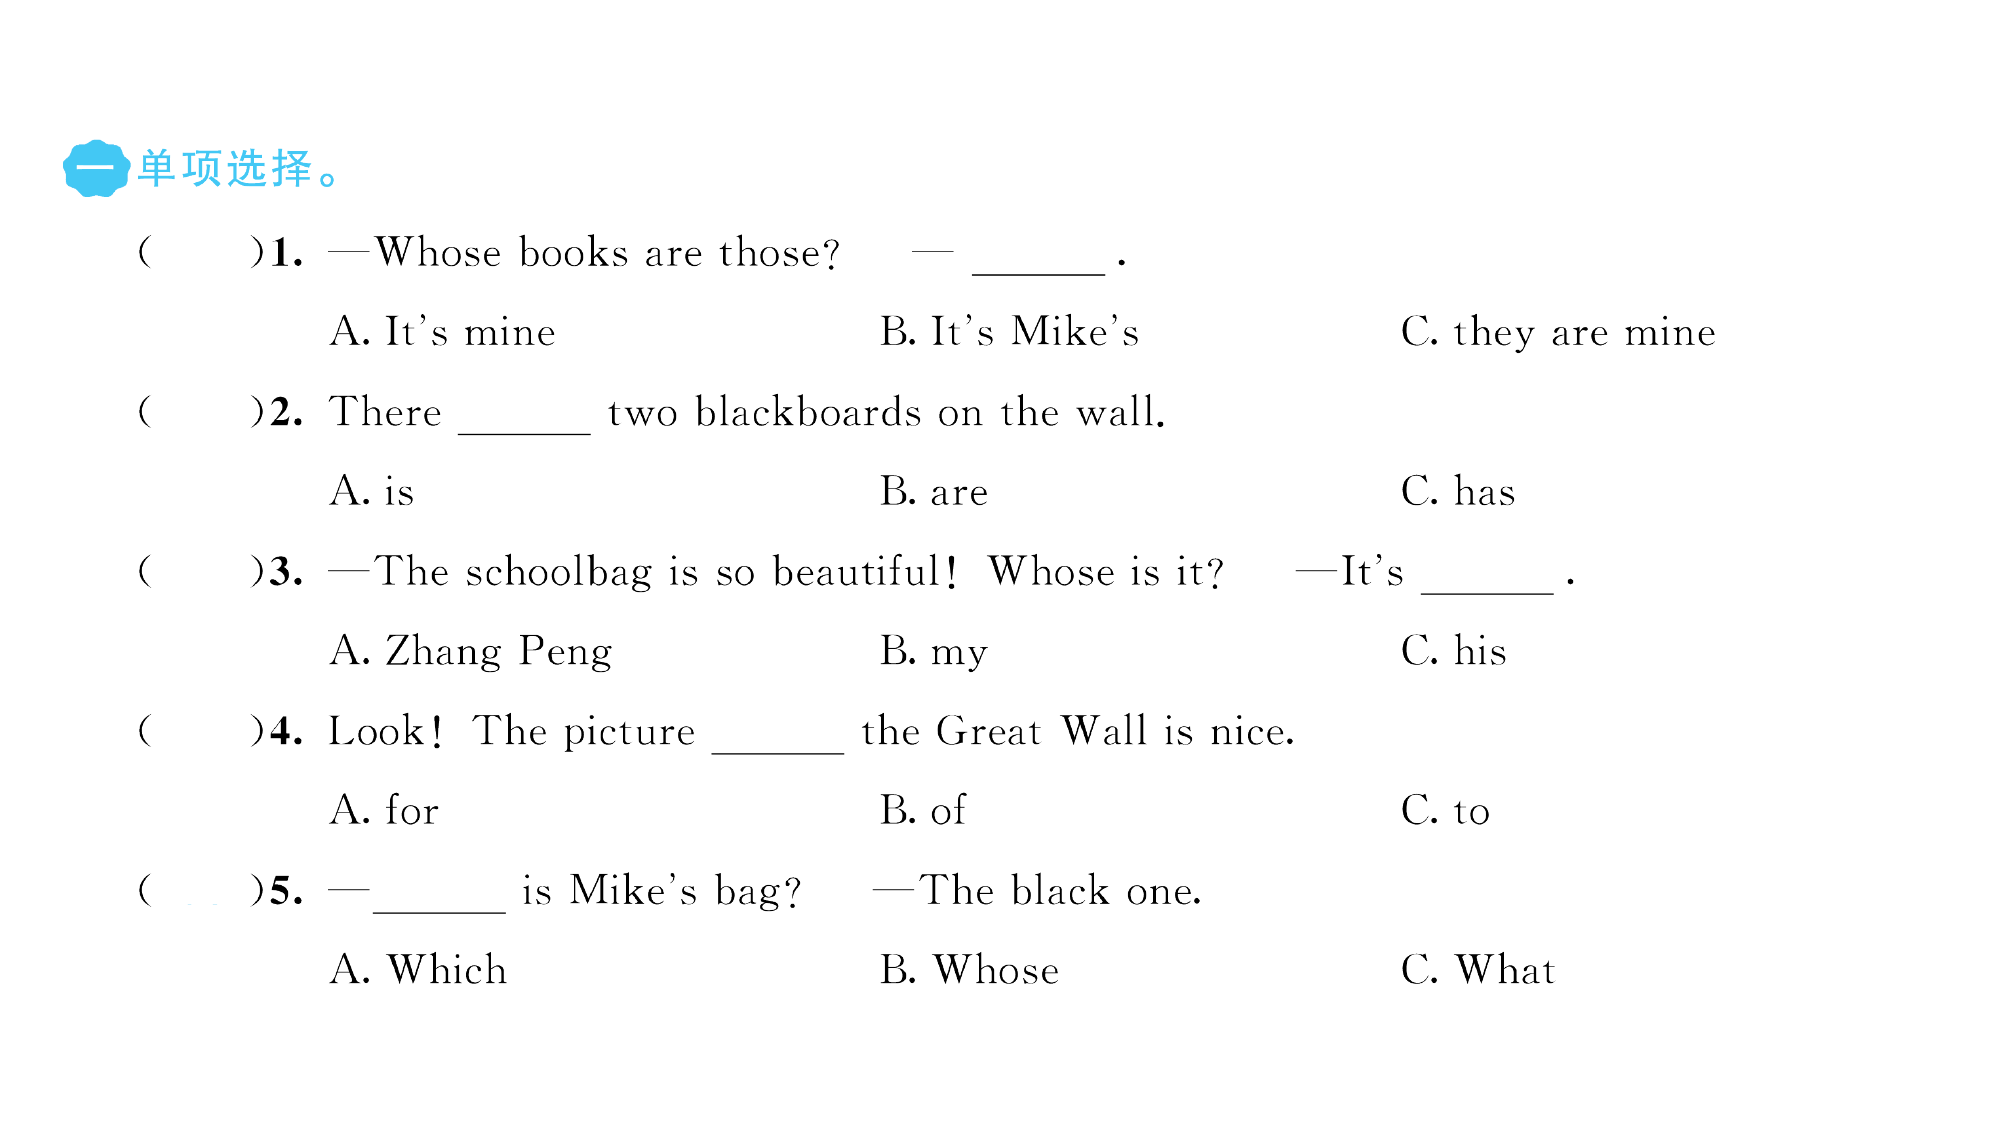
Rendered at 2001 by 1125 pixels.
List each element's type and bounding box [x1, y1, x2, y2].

picture [58, 127, 1949, 1007]
